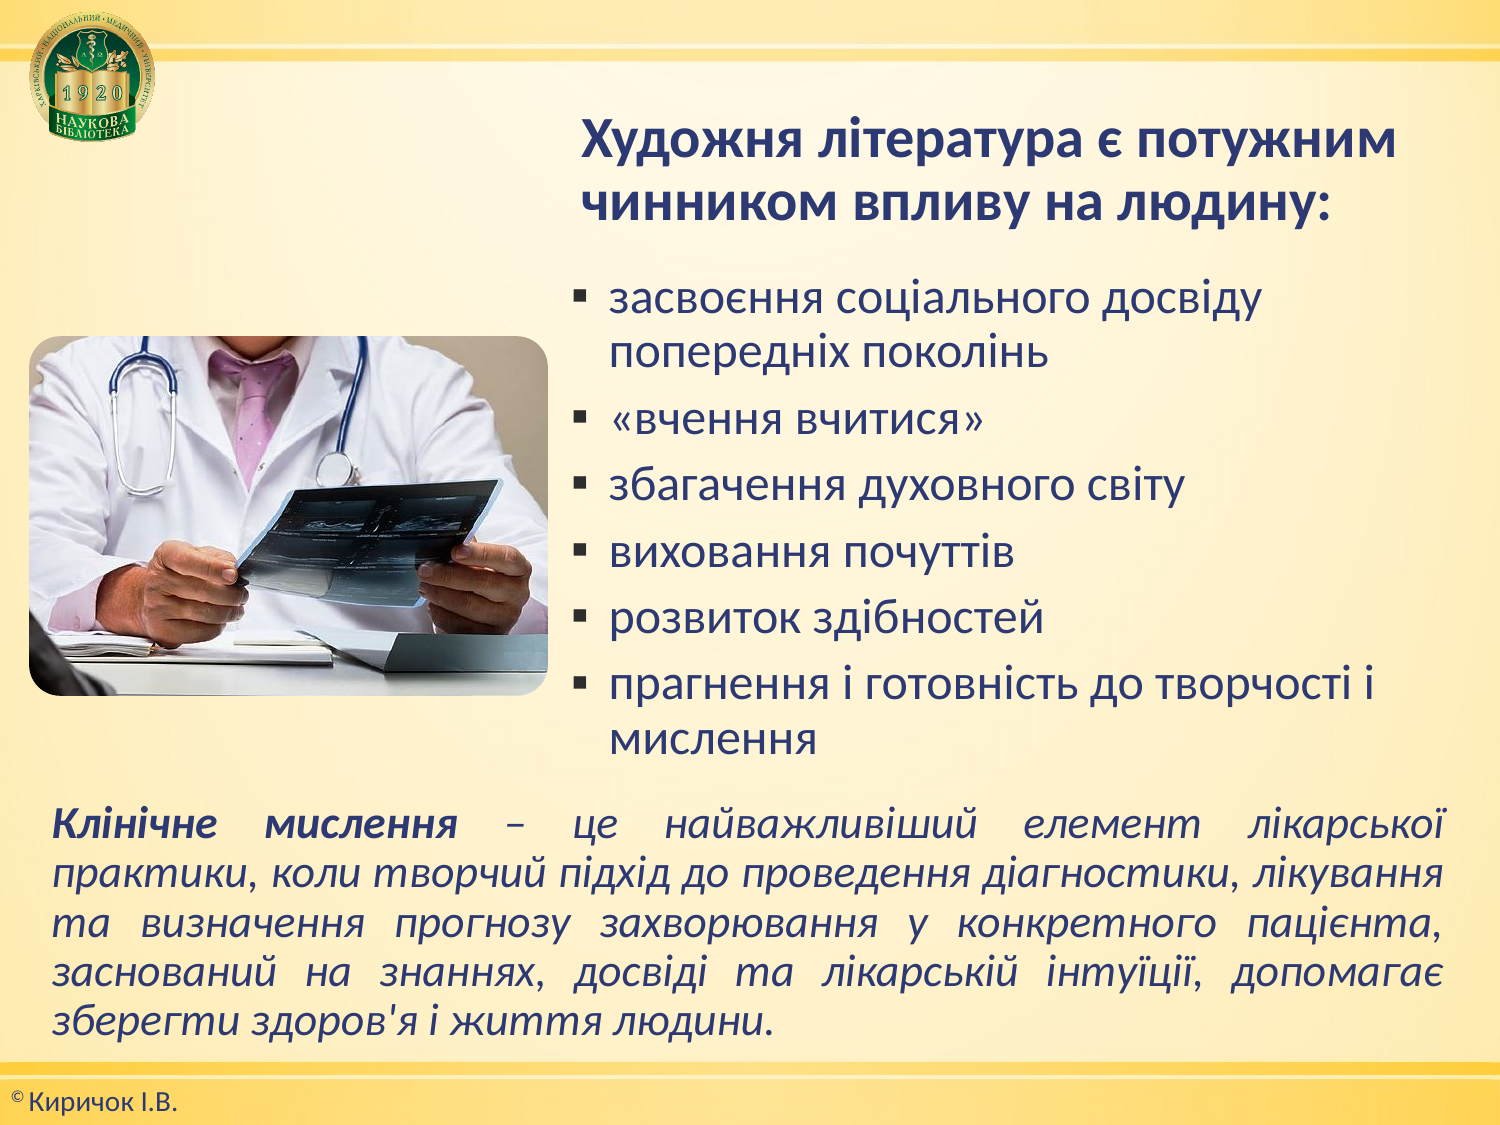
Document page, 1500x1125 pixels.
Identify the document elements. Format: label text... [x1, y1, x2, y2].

picture [248, 1075, 1500, 1079]
text_box © Киричок І.В. [0, 1074, 248, 1125]
title Художня література є потужним чинником впливу на людину: [566, 84, 1467, 242]
picture [0, 0, 1500, 1062]
text_box засвоєння соціального досвіду попередніх поколінь «вчення вчитися» збагачення духовного світу виховання почуттів розвиток здібностей прагнення і готовність до творчості і мислення [548, 262, 1500, 769]
text_box Клінічне мислення – це найважливіший елемент лікарської практики, коли творчий підхід до проведення діагностики, лікування та визначення прогнозу захворювання у конкретного пацієнта, заснований на знаннях, досвіді та лікарській інтуїції, допомагає зберегти здоров'я і життя людини. [29, 791, 1460, 1068]
